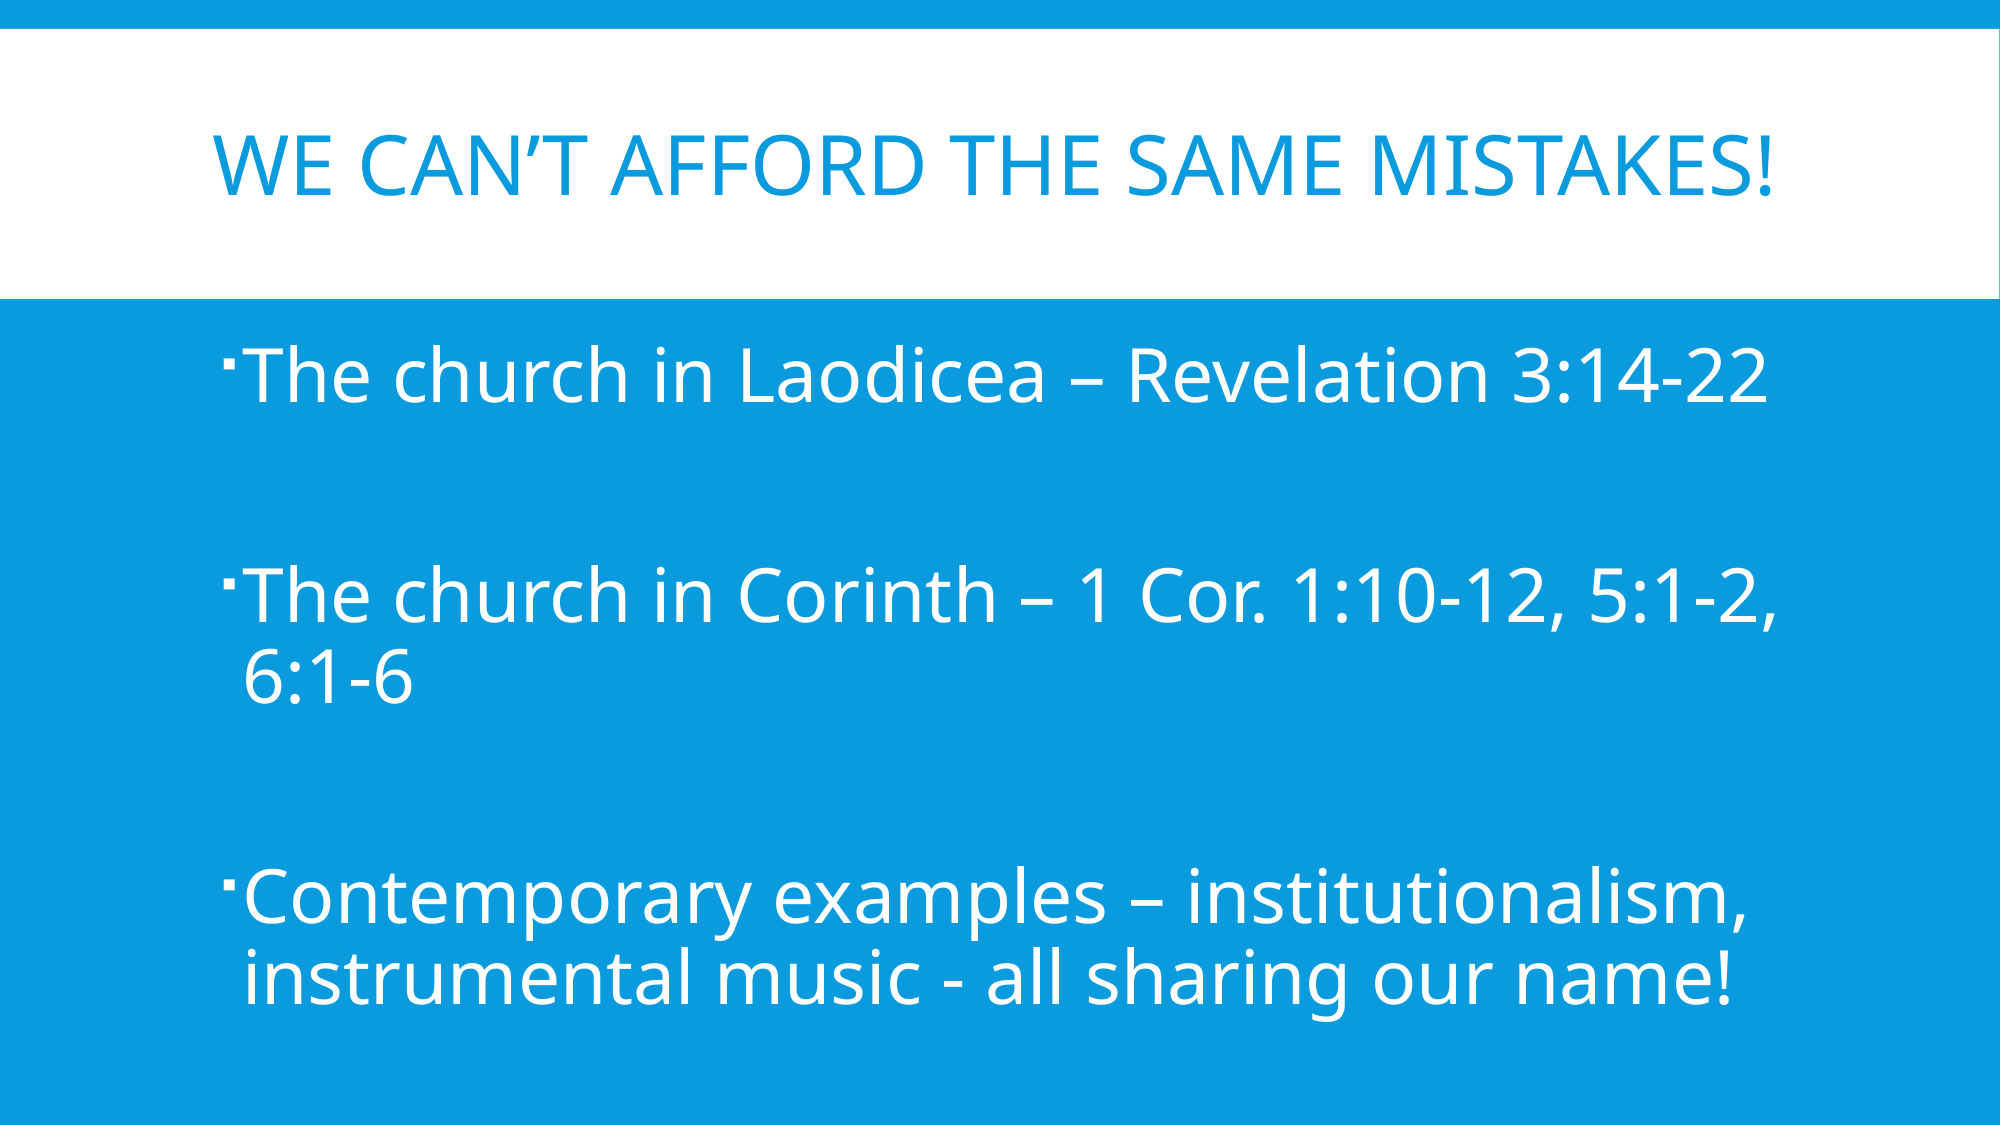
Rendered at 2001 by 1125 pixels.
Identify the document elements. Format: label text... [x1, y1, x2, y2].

list The church in Laodicea – Revelation 3:14-22 The church in Corinth – 1 Cor. 1:10-12, 5:1-2, 6:1-6 Contemporary examples – institutionalism, instrumental music - all sharing our name! [197, 329, 1803, 1020]
title We can’t afford the same mistakes! [197, 46, 1803, 295]
